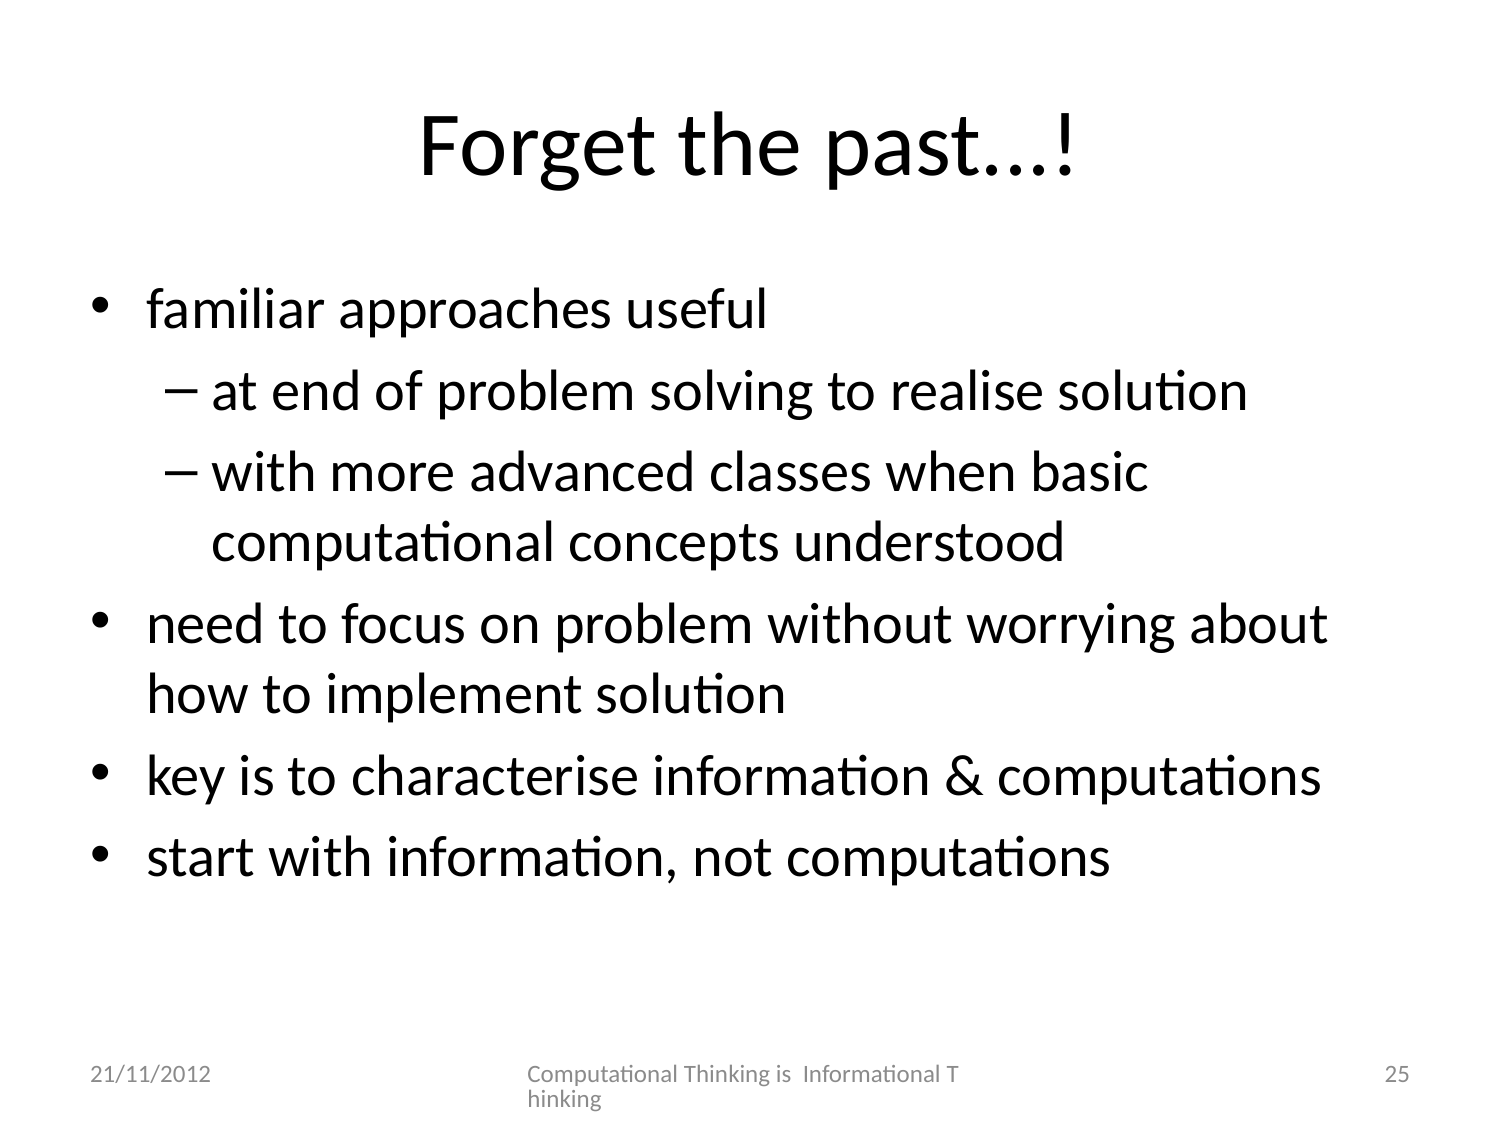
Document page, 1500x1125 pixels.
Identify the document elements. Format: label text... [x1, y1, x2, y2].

slide_number 25 [1074, 1042, 1425, 1103]
list familiar approaches useful at end of problem solving to realise solution with more advanced classes when basic computational concepts understood need to focus on problem without worrying about how to implement solution key is to characterise information & computations start with information, not computations [75, 262, 1425, 1005]
footer Computational Thinking is Informational Thinking [512, 1042, 988, 1103]
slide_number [75, 1042, 425, 1103]
title Forget the past...! [75, 45, 1425, 233]
